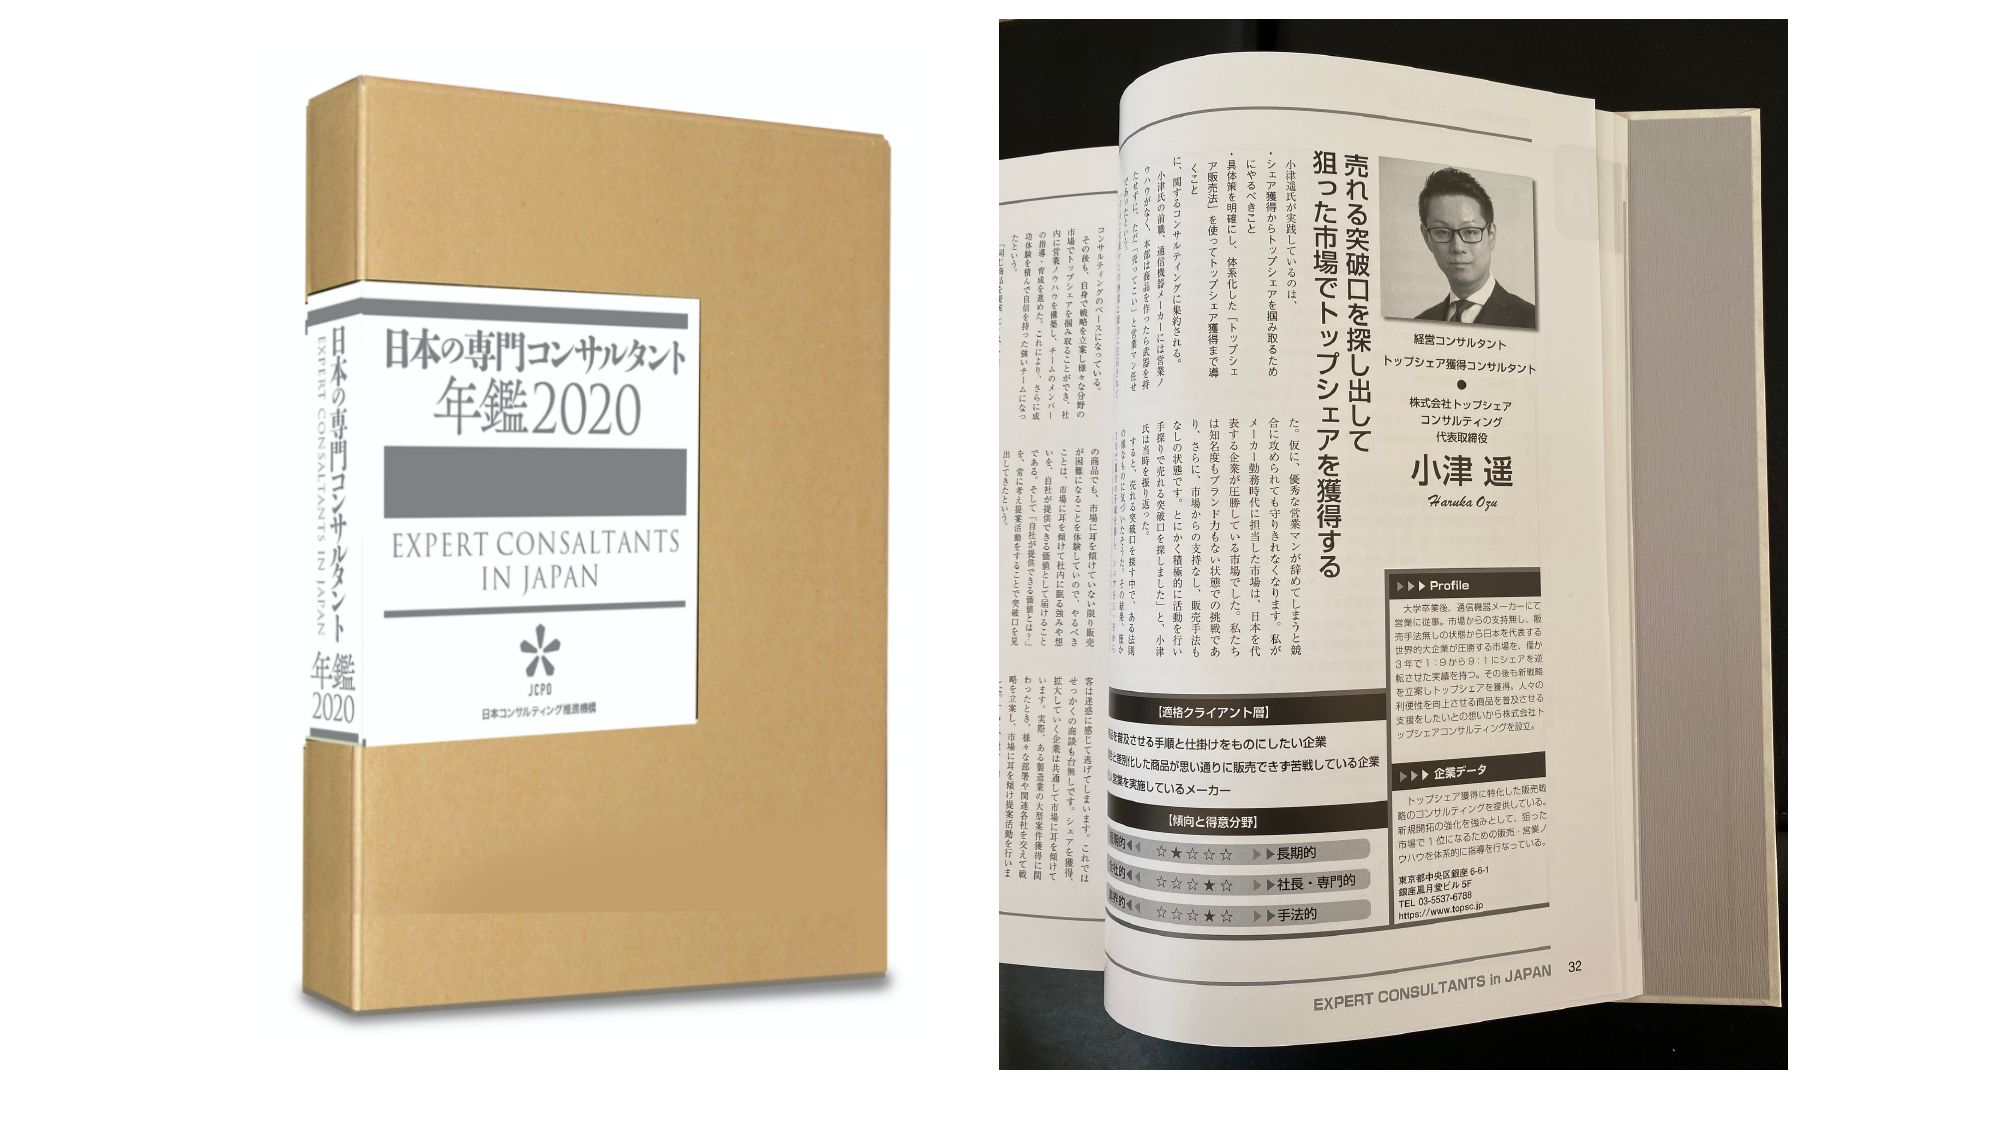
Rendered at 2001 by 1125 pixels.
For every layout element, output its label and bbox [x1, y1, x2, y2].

picture [999, 19, 1788, 1070]
picture [212, 35, 989, 1090]
